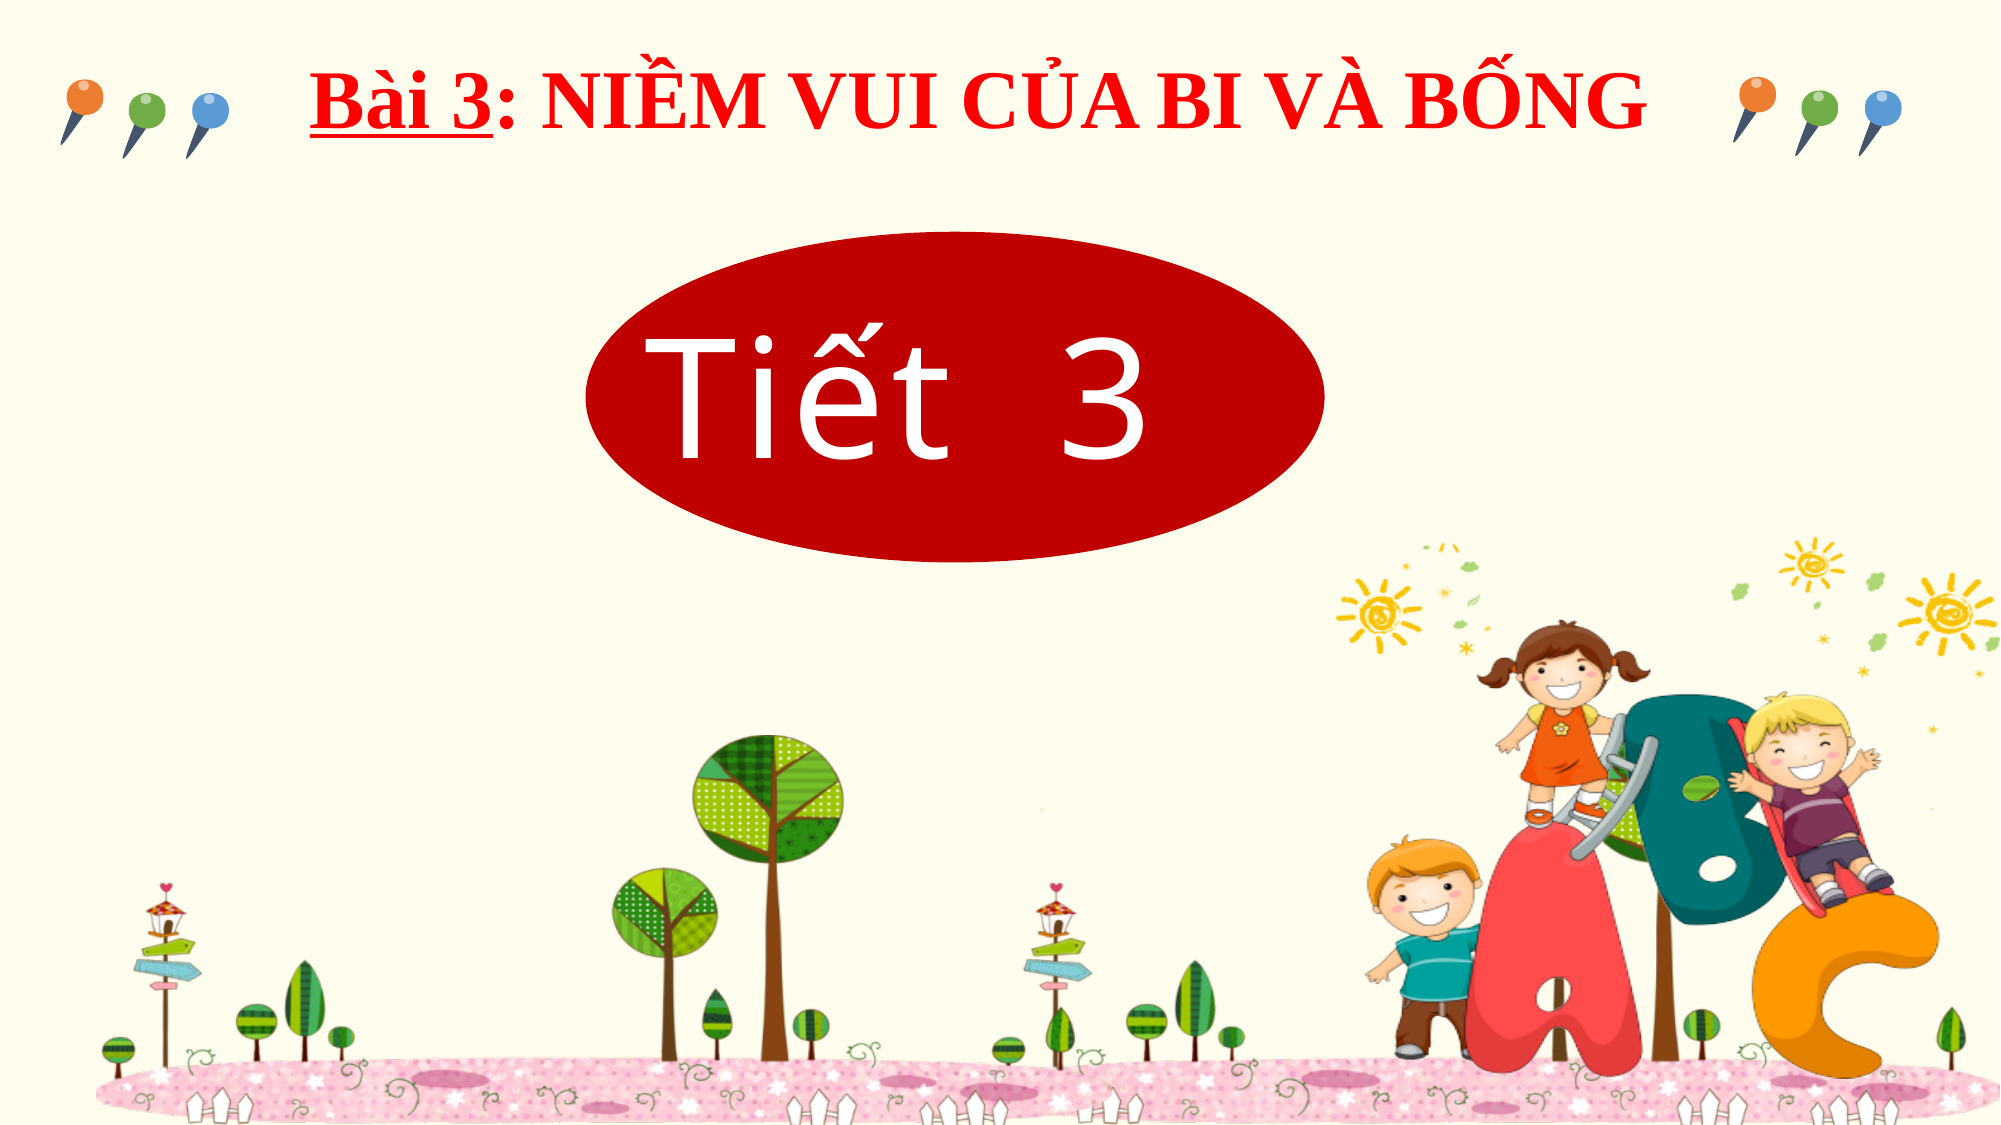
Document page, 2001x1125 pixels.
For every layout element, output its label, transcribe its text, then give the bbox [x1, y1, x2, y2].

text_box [1857, 90, 1902, 157]
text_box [96, 537, 2000, 1125]
text_box Bài 3: NIỀM VUI CỦA BI VÀ BỐNG [0, 38, 1960, 153]
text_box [585, 231, 1325, 563]
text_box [121, 92, 166, 159]
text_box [1793, 90, 1839, 157]
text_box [1731, 76, 1777, 143]
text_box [59, 79, 104, 146]
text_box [184, 92, 229, 159]
